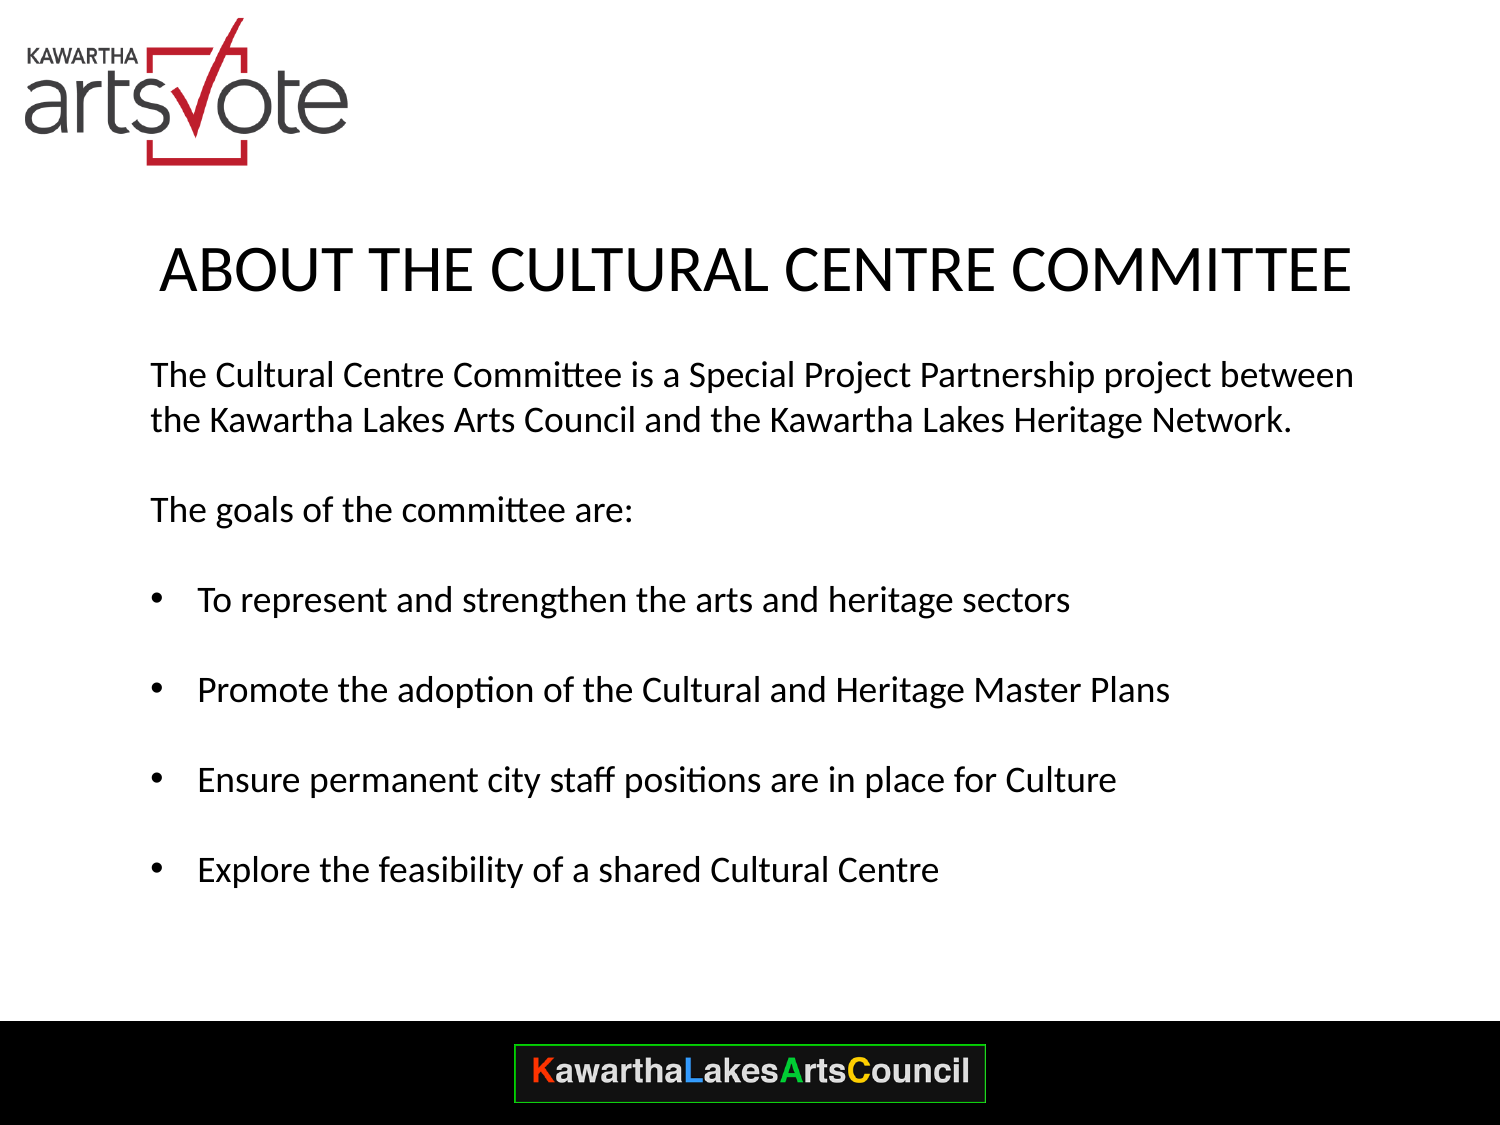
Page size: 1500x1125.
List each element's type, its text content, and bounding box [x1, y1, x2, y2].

picture [513, 1044, 987, 1103]
picture [0, 0, 370, 192]
text_box [0, 1021, 1500, 1125]
text_box ABOUT THE CULTURAL CENTRE COMMITTEE The Cultural Centre Committee is a Special Project Partnership project between the Kawartha Lakes Arts Council and the Kawartha Lakes Heritage Network. The goals of the committee are: To represent and strengthen the arts and heritage sectors Promote the adoption of the Cultural and Heritage Master Plans Ensure permanent city staff positions are in place for Culture Explore the feasibility of a shared Cultural Centre [135, 217, 1378, 988]
